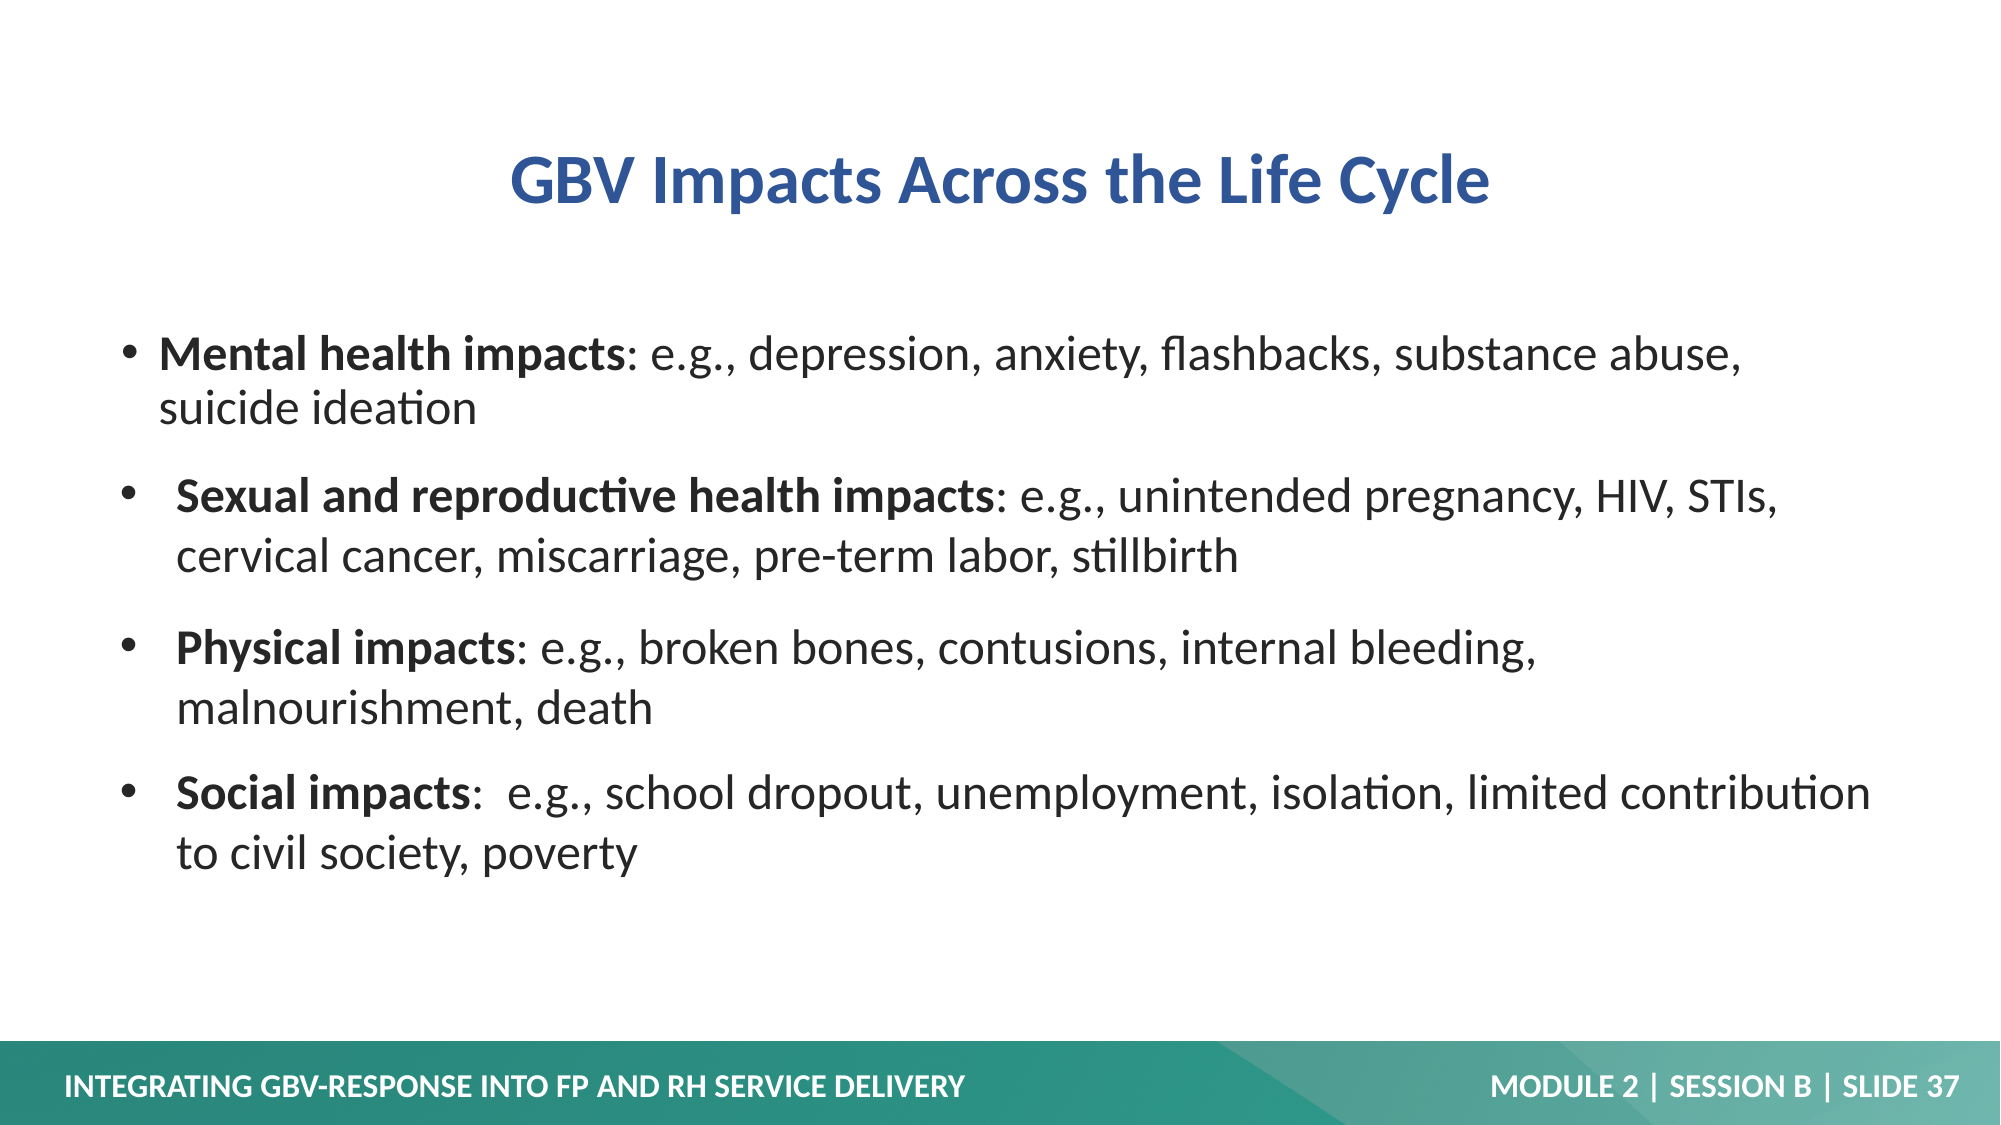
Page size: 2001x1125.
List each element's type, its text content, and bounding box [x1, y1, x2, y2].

text_box Physical impacts: e.g., broken bones, contusions, internal bleeding, malnourishment, death [104, 607, 1896, 708]
picture [0, 1041, 2000, 1125]
text_box Mental health impacts: e.g., depression, anxiety, flashbacks, substance abuse, suicide ideation [106, 319, 1897, 421]
title GBV Impacts Across the Life Cycle [1, 71, 2000, 289]
text_box Social impacts: e.g., school dropout, unemployment, isolation, limited contribution to civil society, poverty [104, 752, 1896, 866]
text_box Sexual and reproductive health impacts: e.g., unintended pregnancy, HIV, STIs, cervical cancer, miscarriage, pre-term labor, stillbirth [104, 454, 1896, 555]
